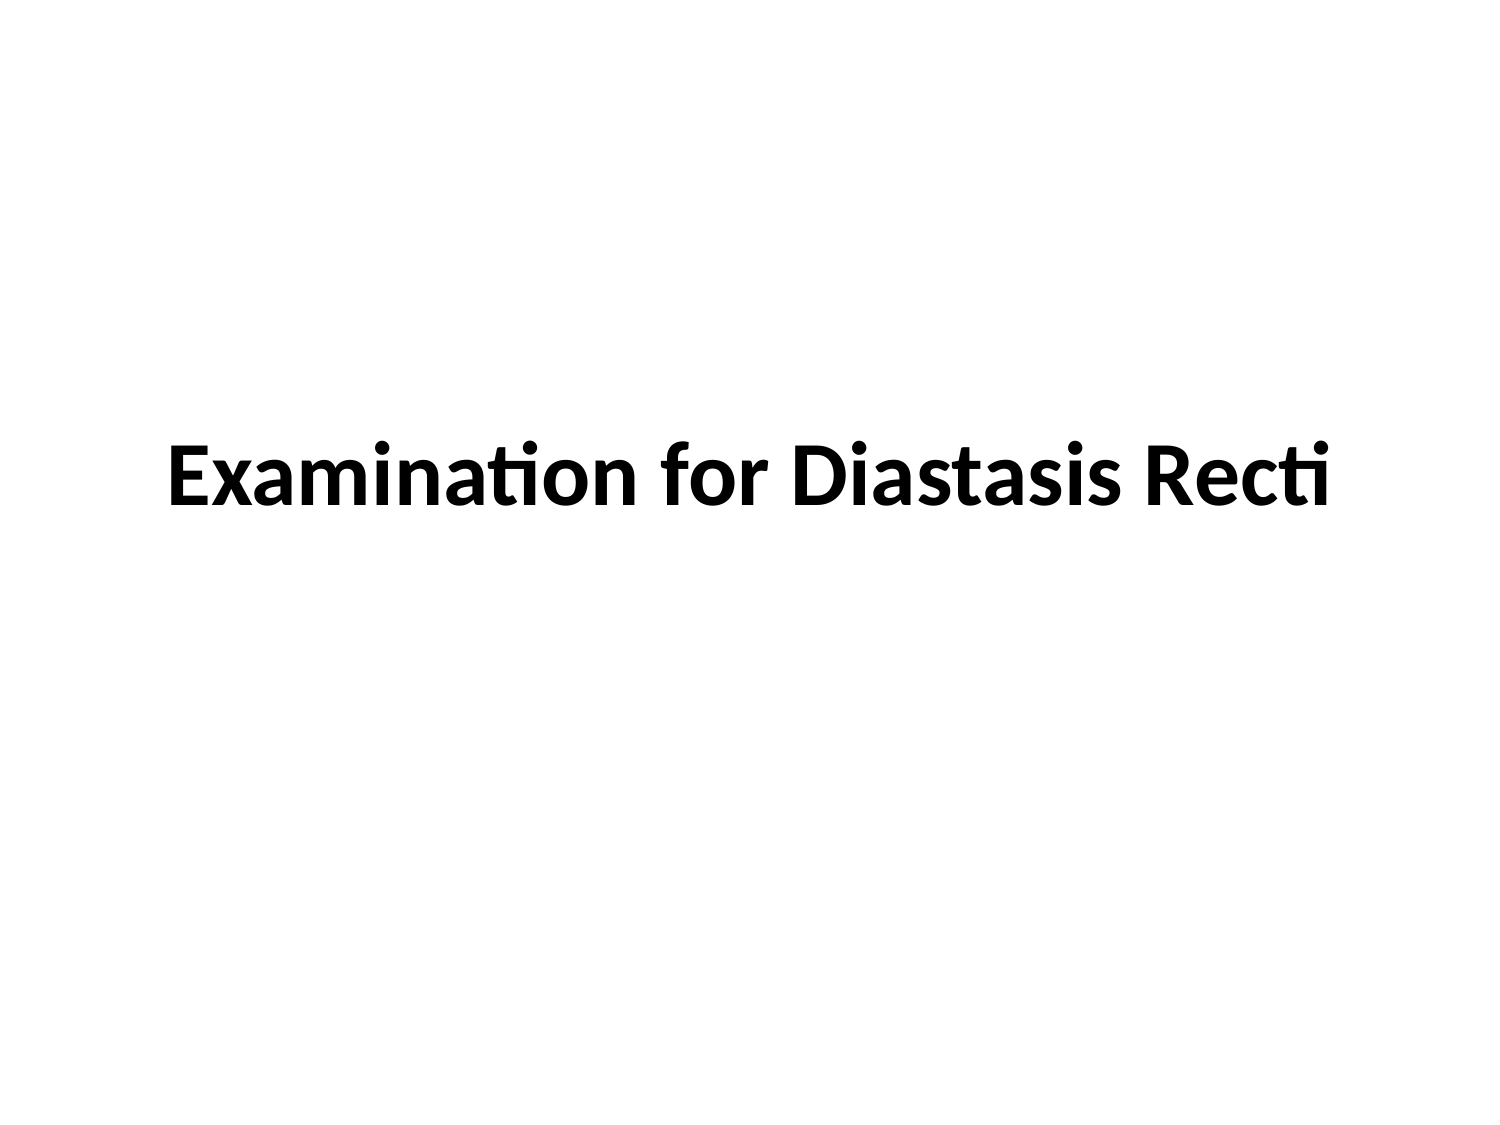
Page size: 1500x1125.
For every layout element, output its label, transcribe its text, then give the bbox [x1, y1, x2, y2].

title Examination for Diastasis Recti [75, 375, 1425, 563]
